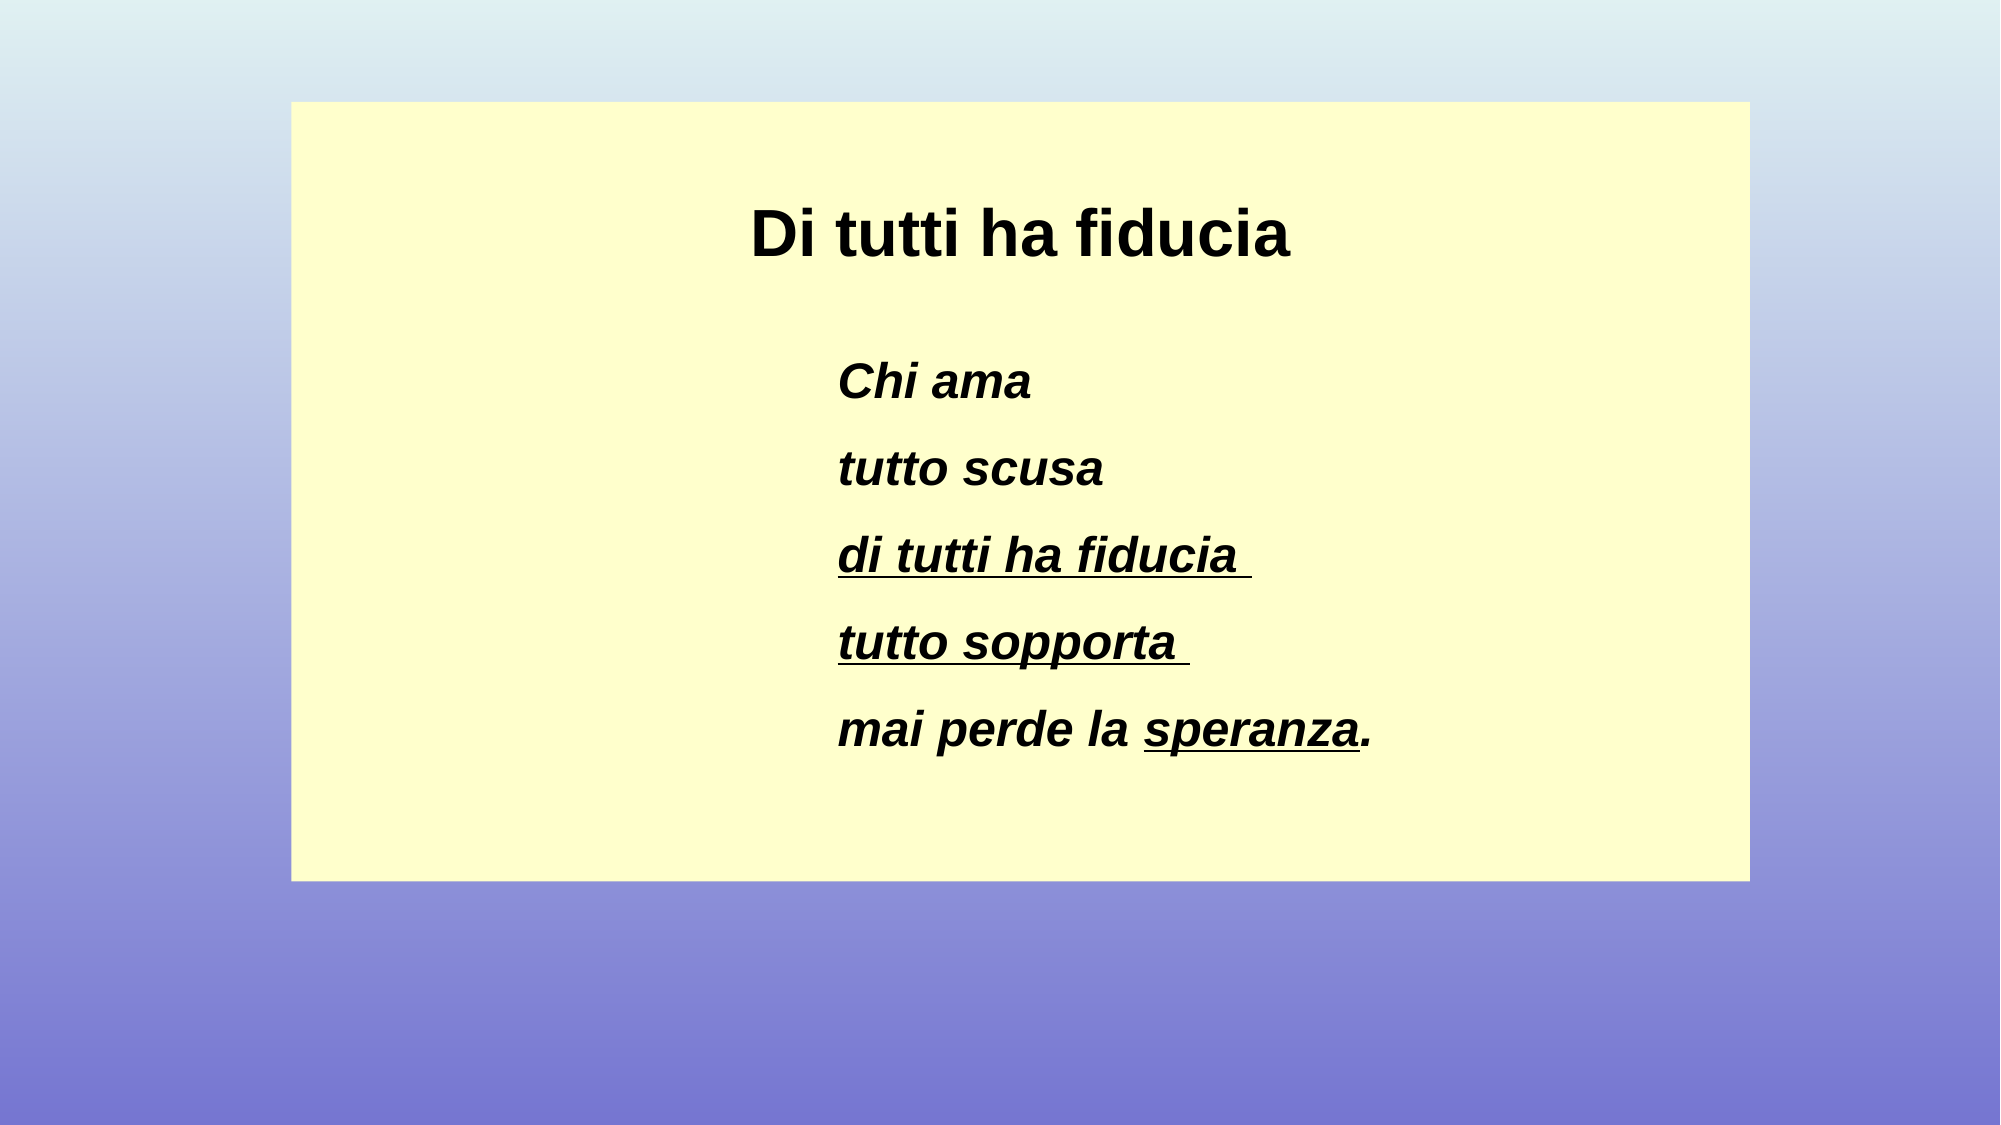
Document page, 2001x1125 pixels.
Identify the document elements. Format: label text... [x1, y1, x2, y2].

text_box Chi ama tutto scusa di tutti ha fiducia tutto sopporta mai perde la speranza. [822, 314, 1615, 765]
list Di tutti ha fiducia [291, 101, 1750, 882]
